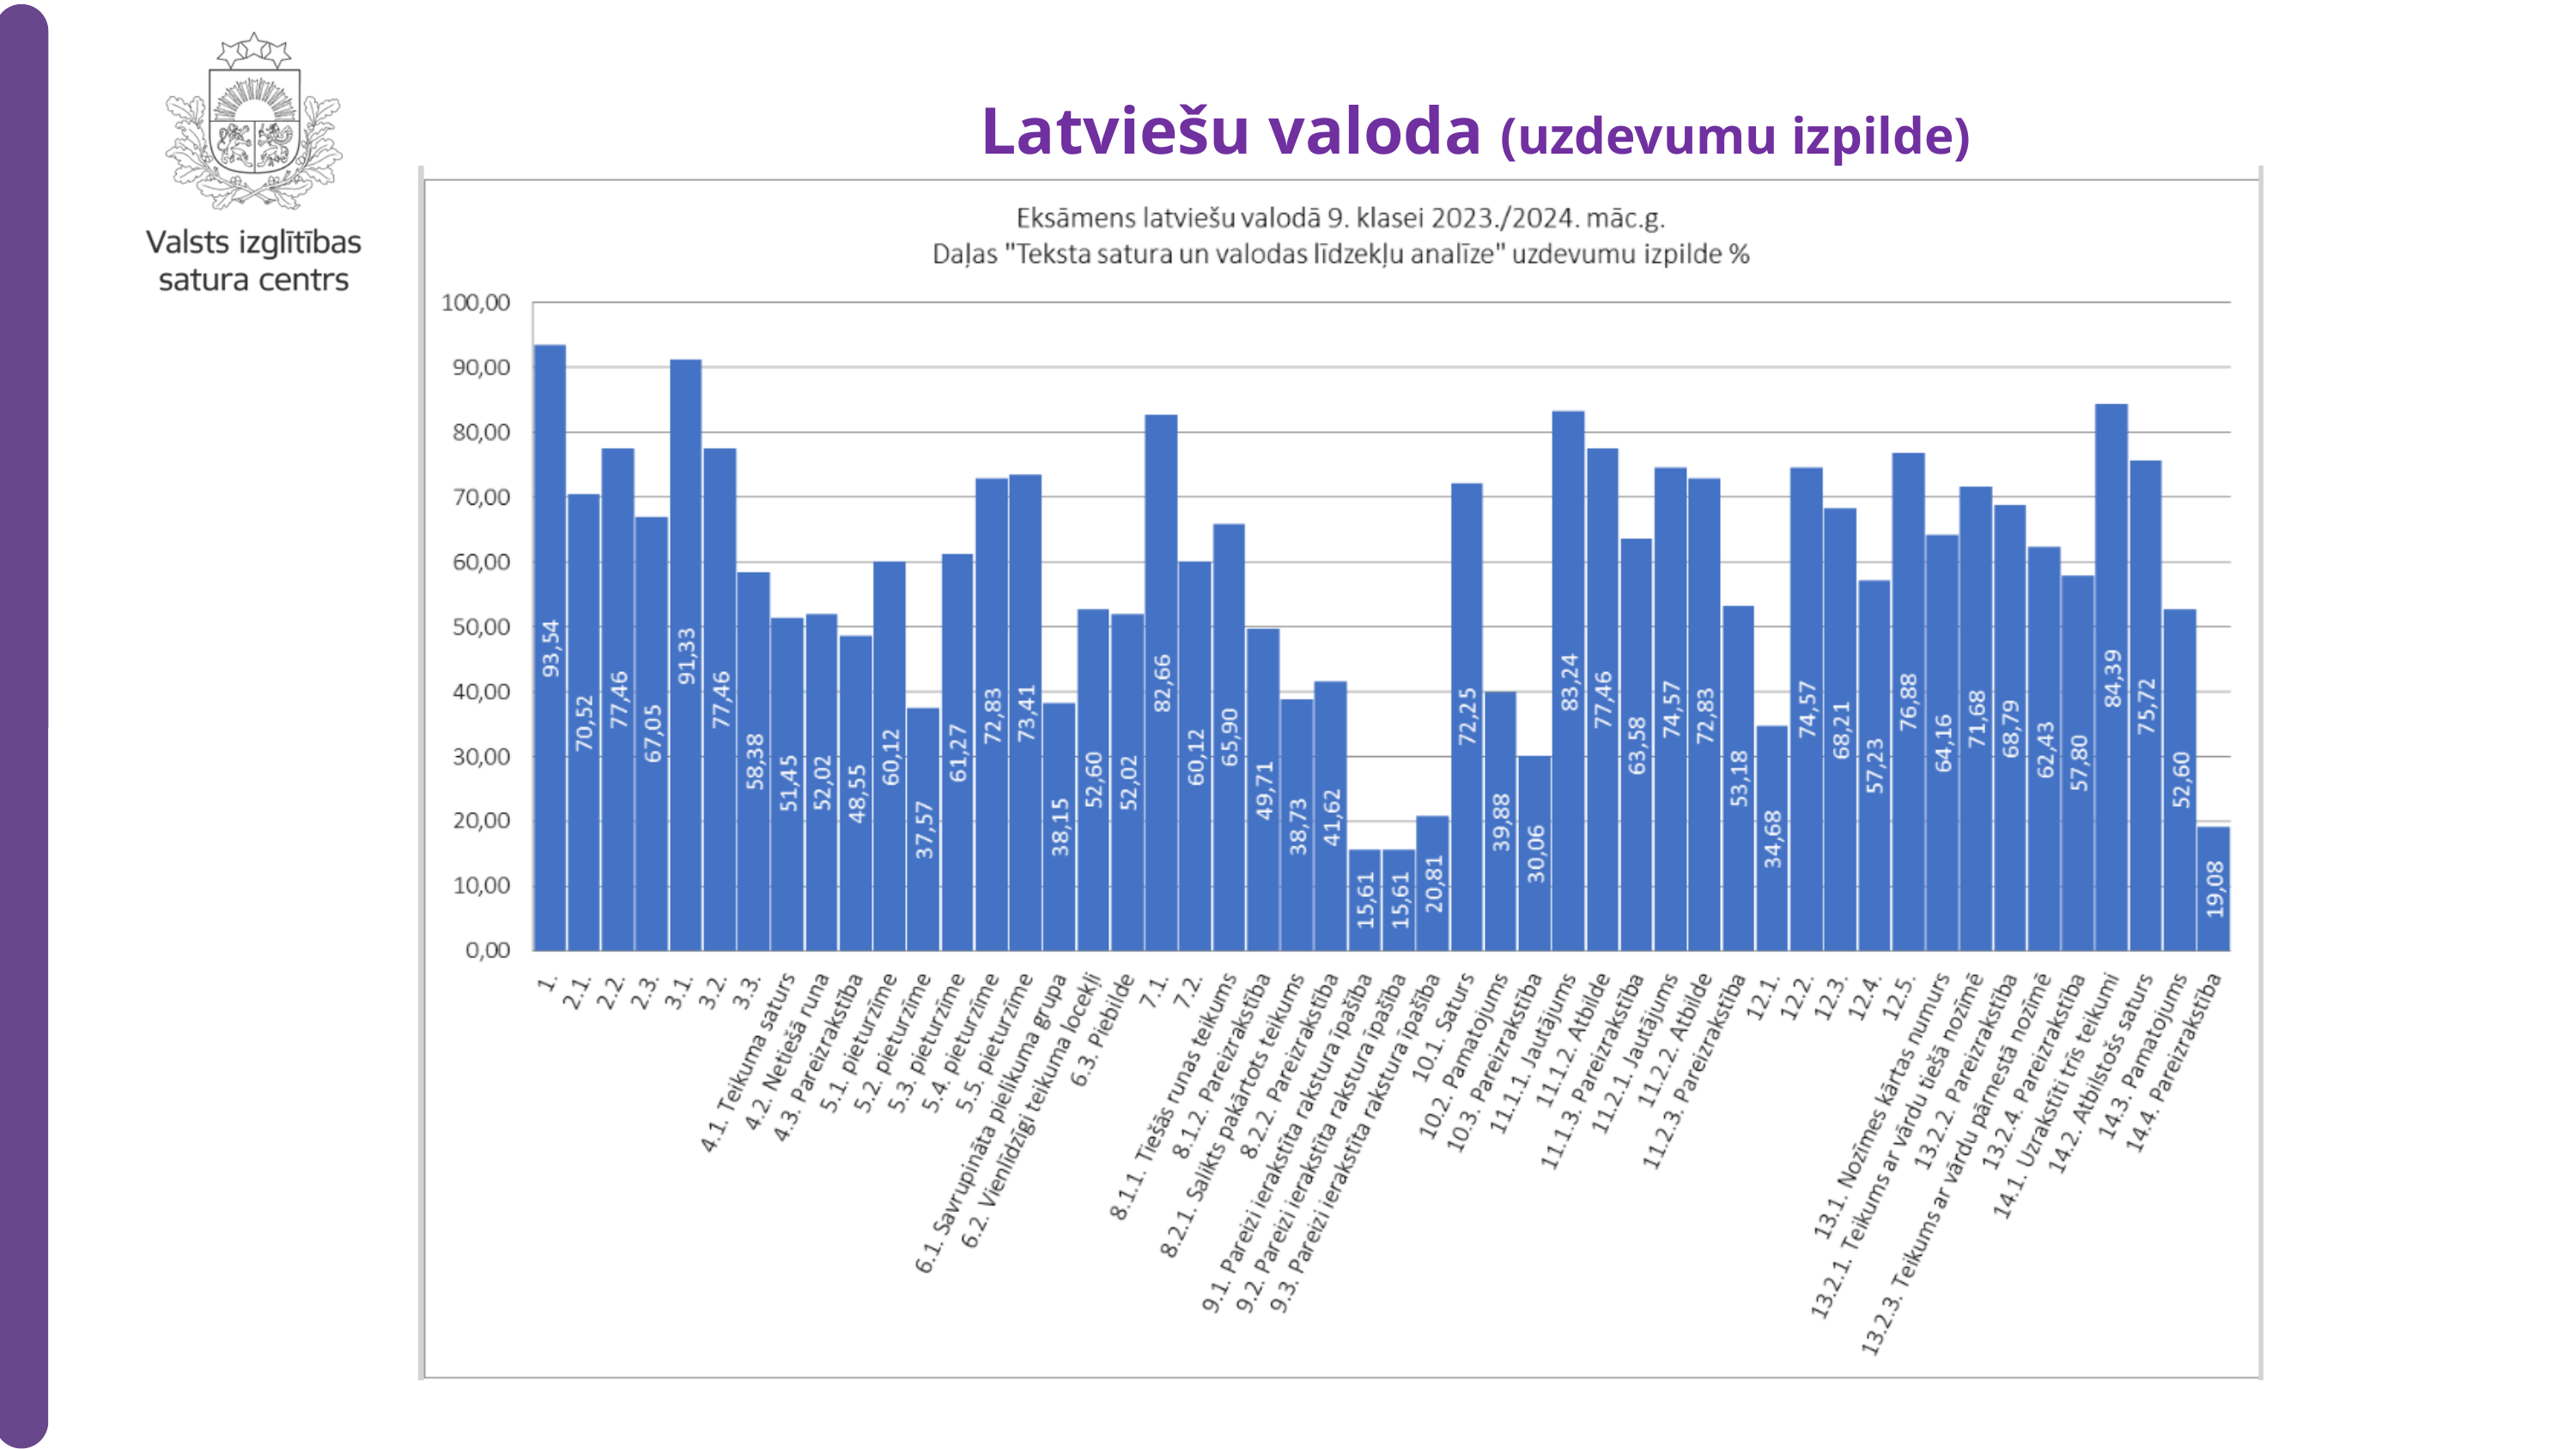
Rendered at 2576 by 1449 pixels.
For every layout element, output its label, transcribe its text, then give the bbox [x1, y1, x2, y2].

text_box [144, 31, 361, 298]
text_box Latviešu valoda (uzdevumu izpilde) [536, 83, 2415, 178]
picture [418, 166, 2264, 1380]
